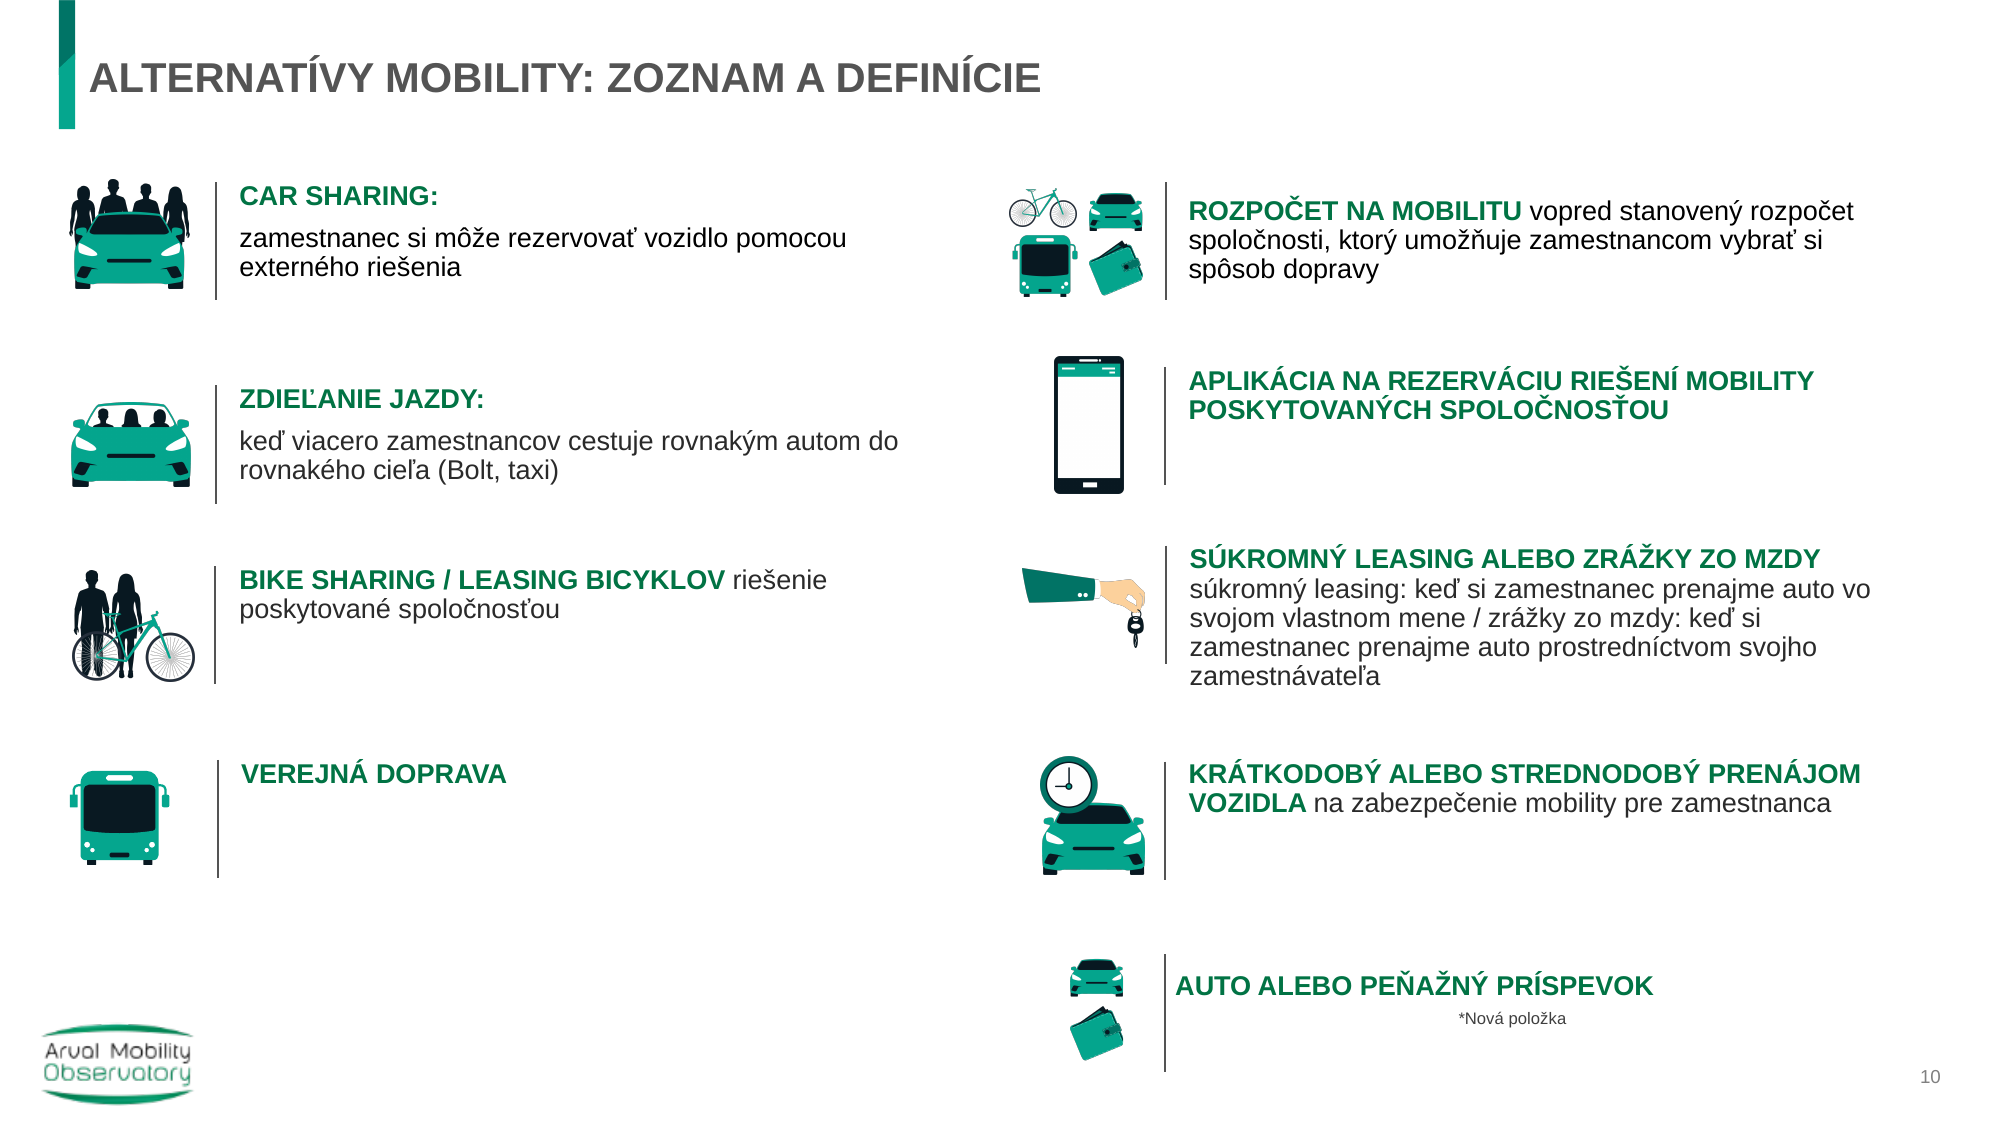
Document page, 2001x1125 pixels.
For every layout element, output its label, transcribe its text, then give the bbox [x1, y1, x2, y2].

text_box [1166, 182, 1911, 301]
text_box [214, 565, 962, 685]
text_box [216, 385, 962, 504]
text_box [1165, 366, 1911, 485]
picture [72, 570, 195, 682]
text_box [217, 759, 1911, 880]
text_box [216, 182, 962, 301]
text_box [1166, 545, 1912, 694]
title ALTERNATÍVY MOBILITY: ZOZNAM A DEFINÍCIE [58, 60, 1941, 101]
slide_number 10 [1907, 1064, 1941, 1088]
picture [1054, 356, 1124, 494]
picture [29, 1009, 206, 1120]
picture [1062, 954, 1124, 1062]
picture [69, 179, 190, 289]
picture [71, 402, 191, 487]
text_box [1165, 954, 1898, 1073]
picture [1040, 756, 1145, 875]
picture [1009, 188, 1143, 297]
picture [1022, 568, 1145, 648]
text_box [69, 770, 170, 865]
